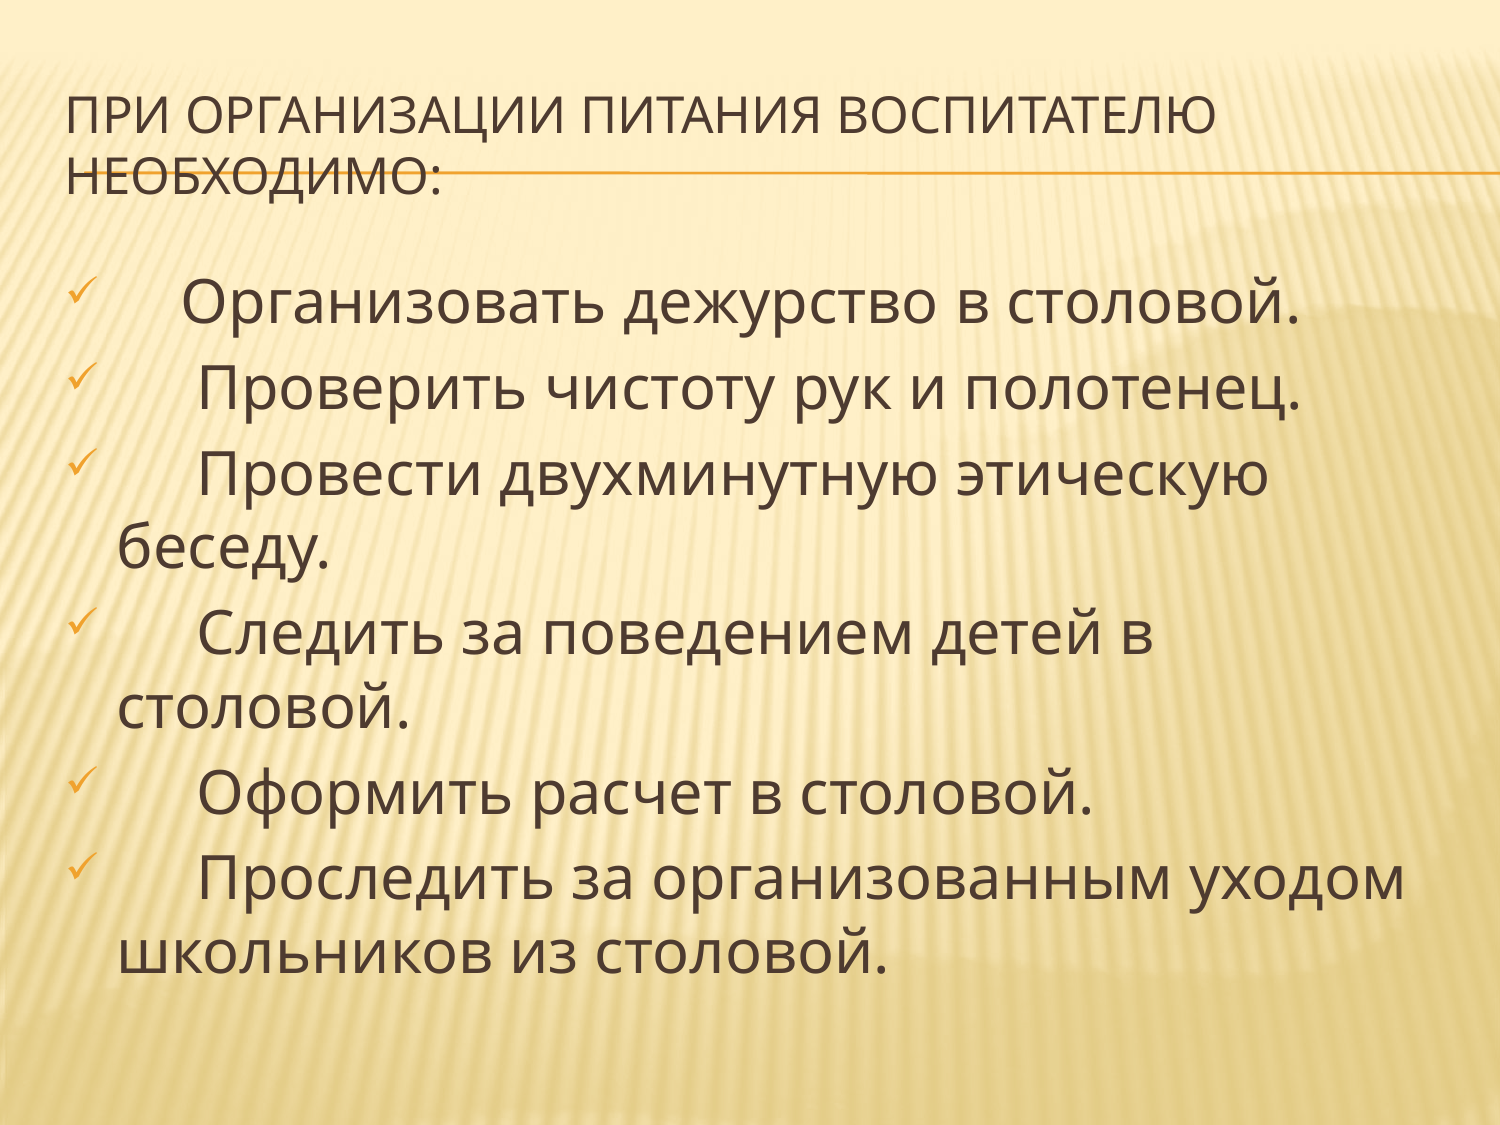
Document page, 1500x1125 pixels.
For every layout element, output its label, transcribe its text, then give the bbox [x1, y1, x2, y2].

title При организации питания воспитателю необходимо: [50, 75, 1475, 213]
list Организовать дежурство в столовой. Проверить чистоту рук и полотенец. Провести двухминутную этическую беседу. Следить за поведением детей в столовой. Оформить расчет в столовой. Проследить за организованным уходом школьников из столовой. [50, 254, 1475, 998]
